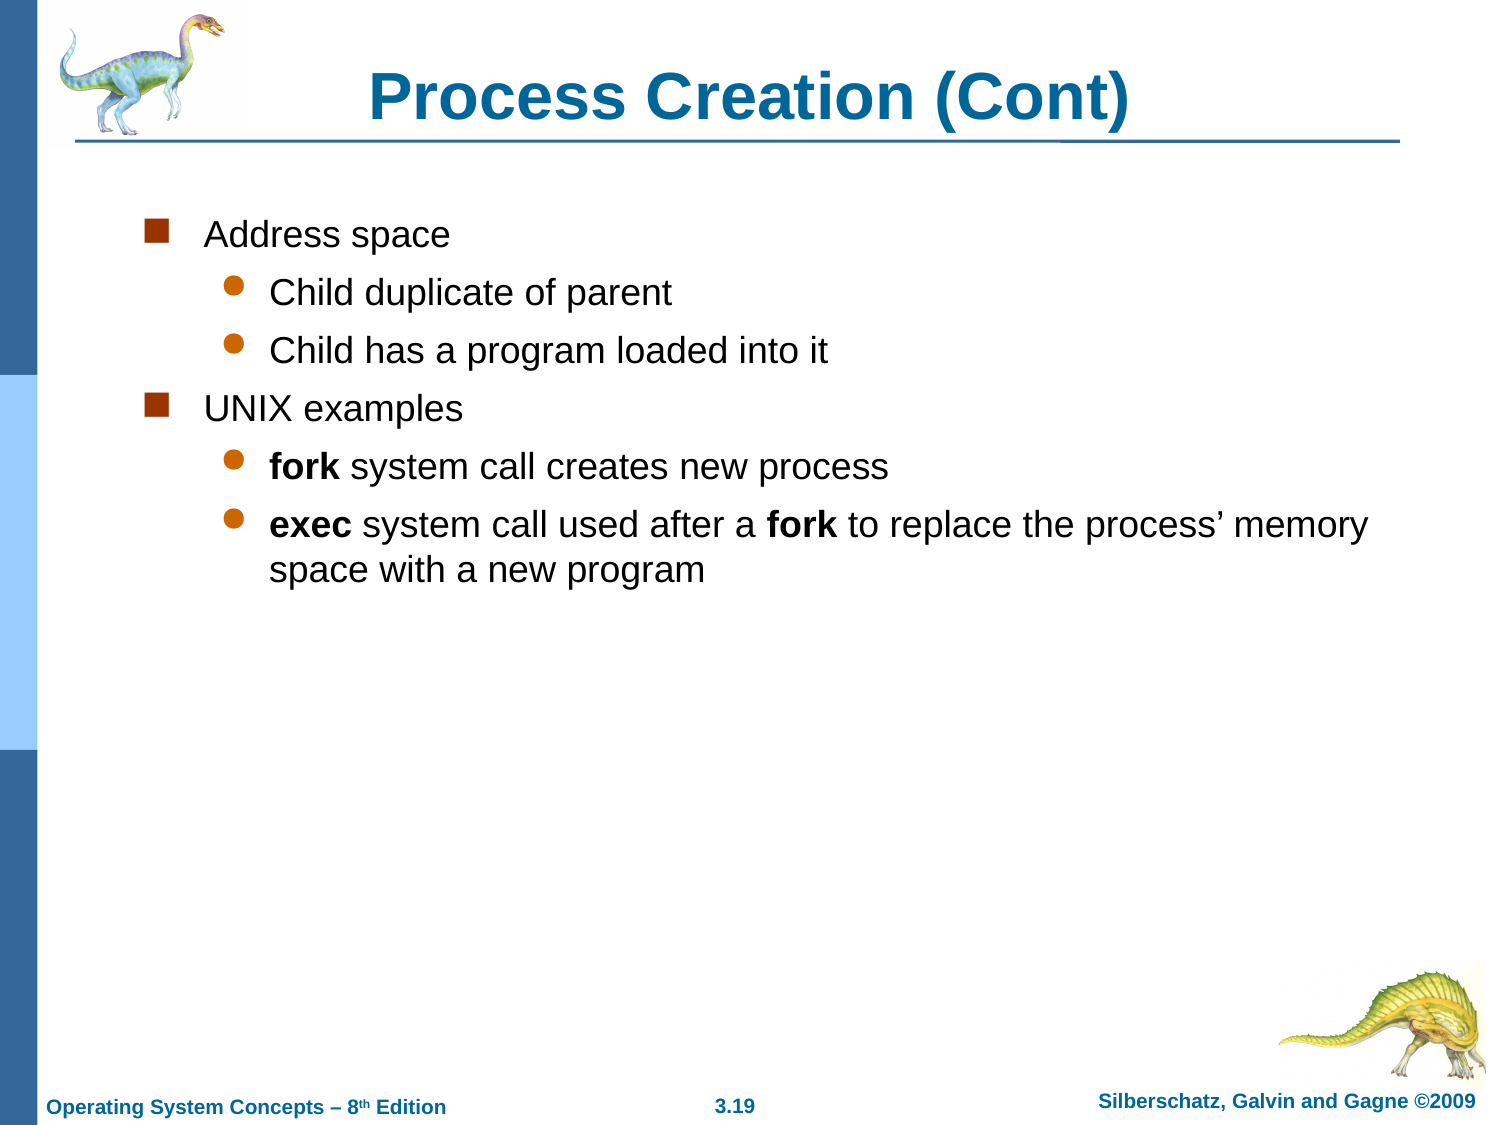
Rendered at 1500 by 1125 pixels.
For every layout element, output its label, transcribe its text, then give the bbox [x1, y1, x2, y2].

title Process Creation (Cont) [75, 45, 1425, 141]
picture [1275, 959, 1486, 1090]
picture [46, 0, 243, 149]
list Address space Child duplicate of parent Child has a program loaded into it UNIX examples fork system call creates new process exec system call used after a fork to replace the process’ memory space with a new program [132, 202, 1483, 946]
